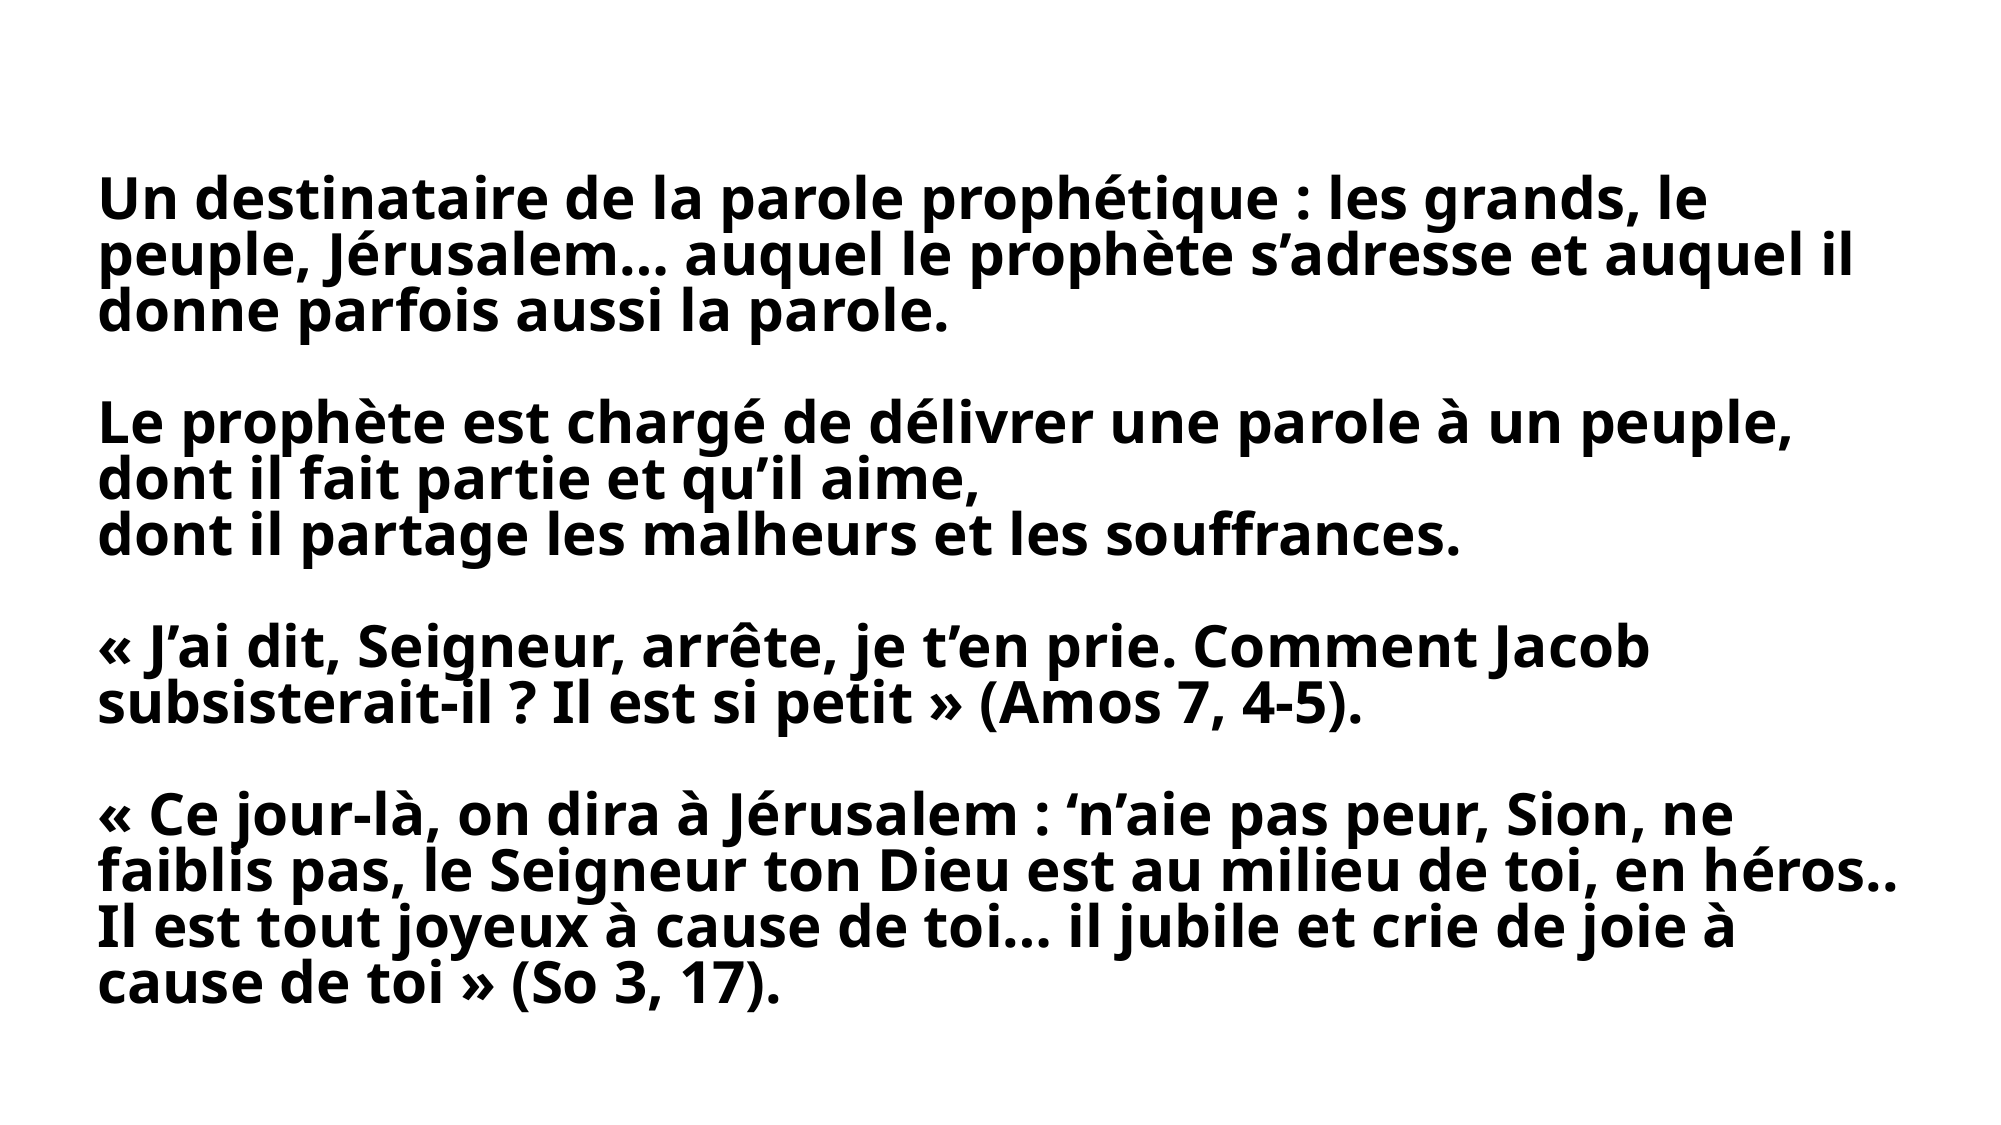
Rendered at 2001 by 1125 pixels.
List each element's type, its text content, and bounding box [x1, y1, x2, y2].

list Un destinataire de la parole prophétique : les grands, le peuple, Jérusalem… auquel le prophète s’adresse et auquel il donne parfois aussi la parole. Le prophète est chargé de délivrer une parole à un peuple, dont il fait partie et qu’il aime, dont il partage les malheurs et les souffrances. « J’ai dit, Seigneur, arrête, je t’en prie. Comment Jacob subsisterait-il ? Il est si petit » (Amos 7, 4-5). « Ce jour-là, on dira à Jérusalem : ‘n’aie pas peur, Sion, ne faiblis pas, le Seigneur ton Dieu est au milieu de toi, en héros.. Il est tout joyeux à cause de toi… il jubile et crie de joie à cause de toi » (So 3, 17). [82, 0, 1926, 1125]
